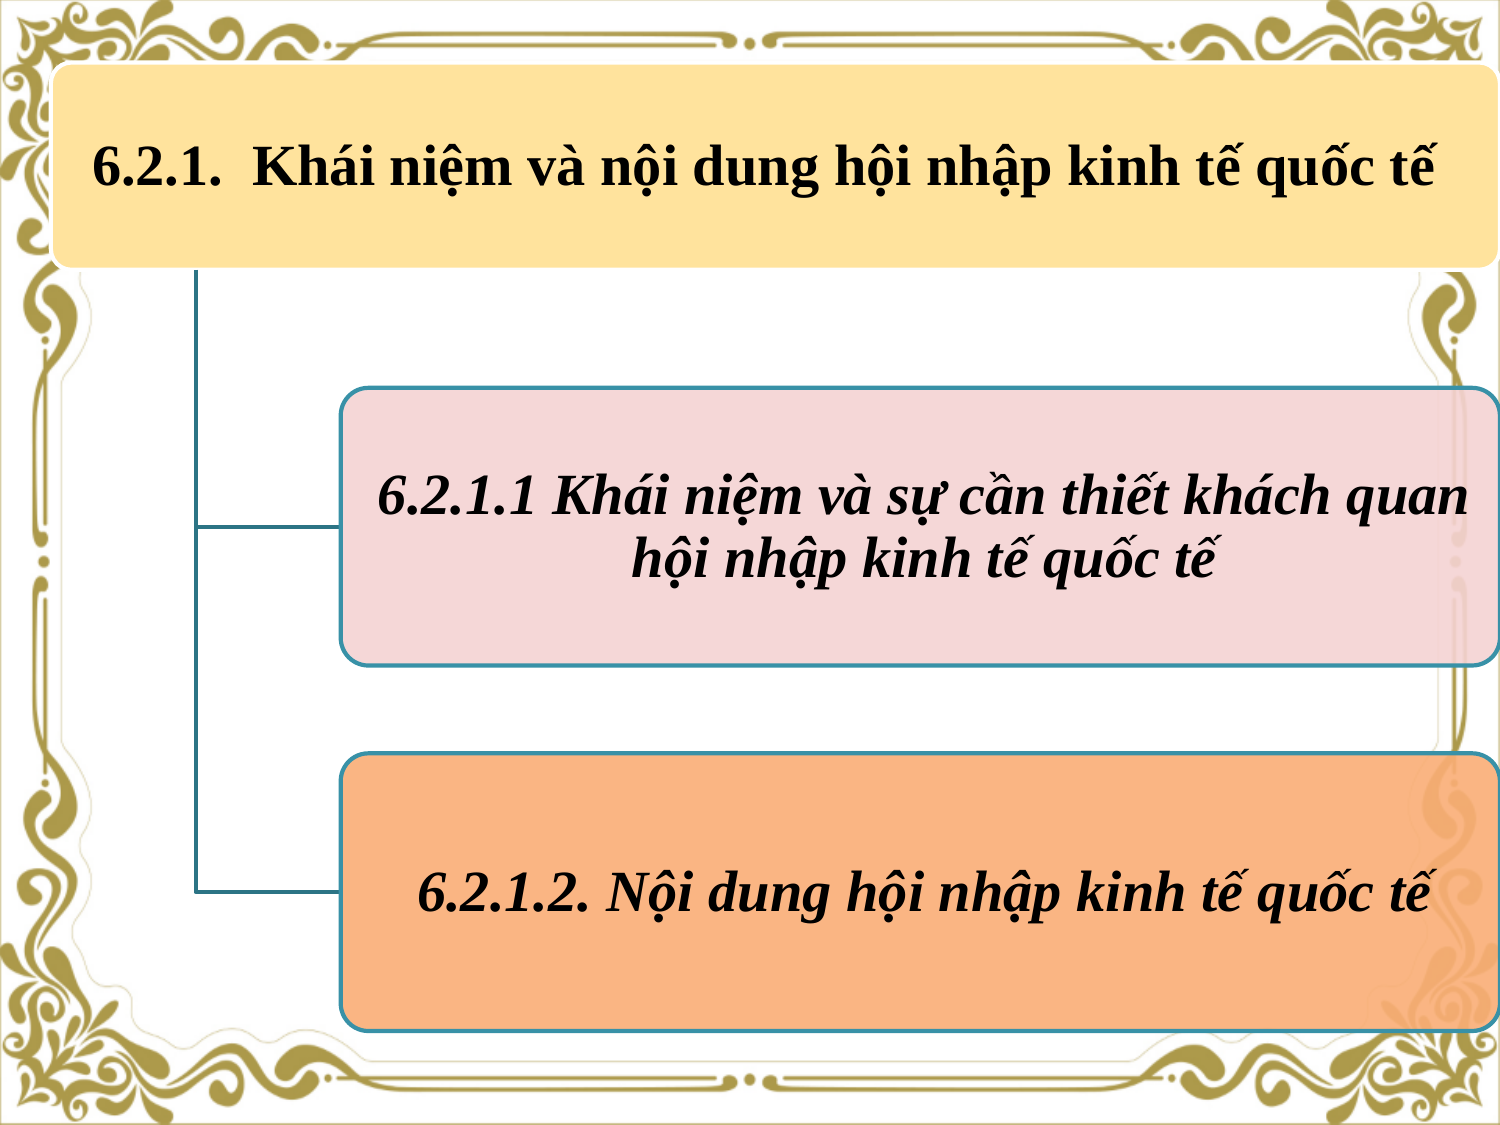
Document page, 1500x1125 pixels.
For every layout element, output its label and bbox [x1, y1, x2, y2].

picture [0, 0, 49, 1125]
text_box [49, 0, 1500, 1125]
